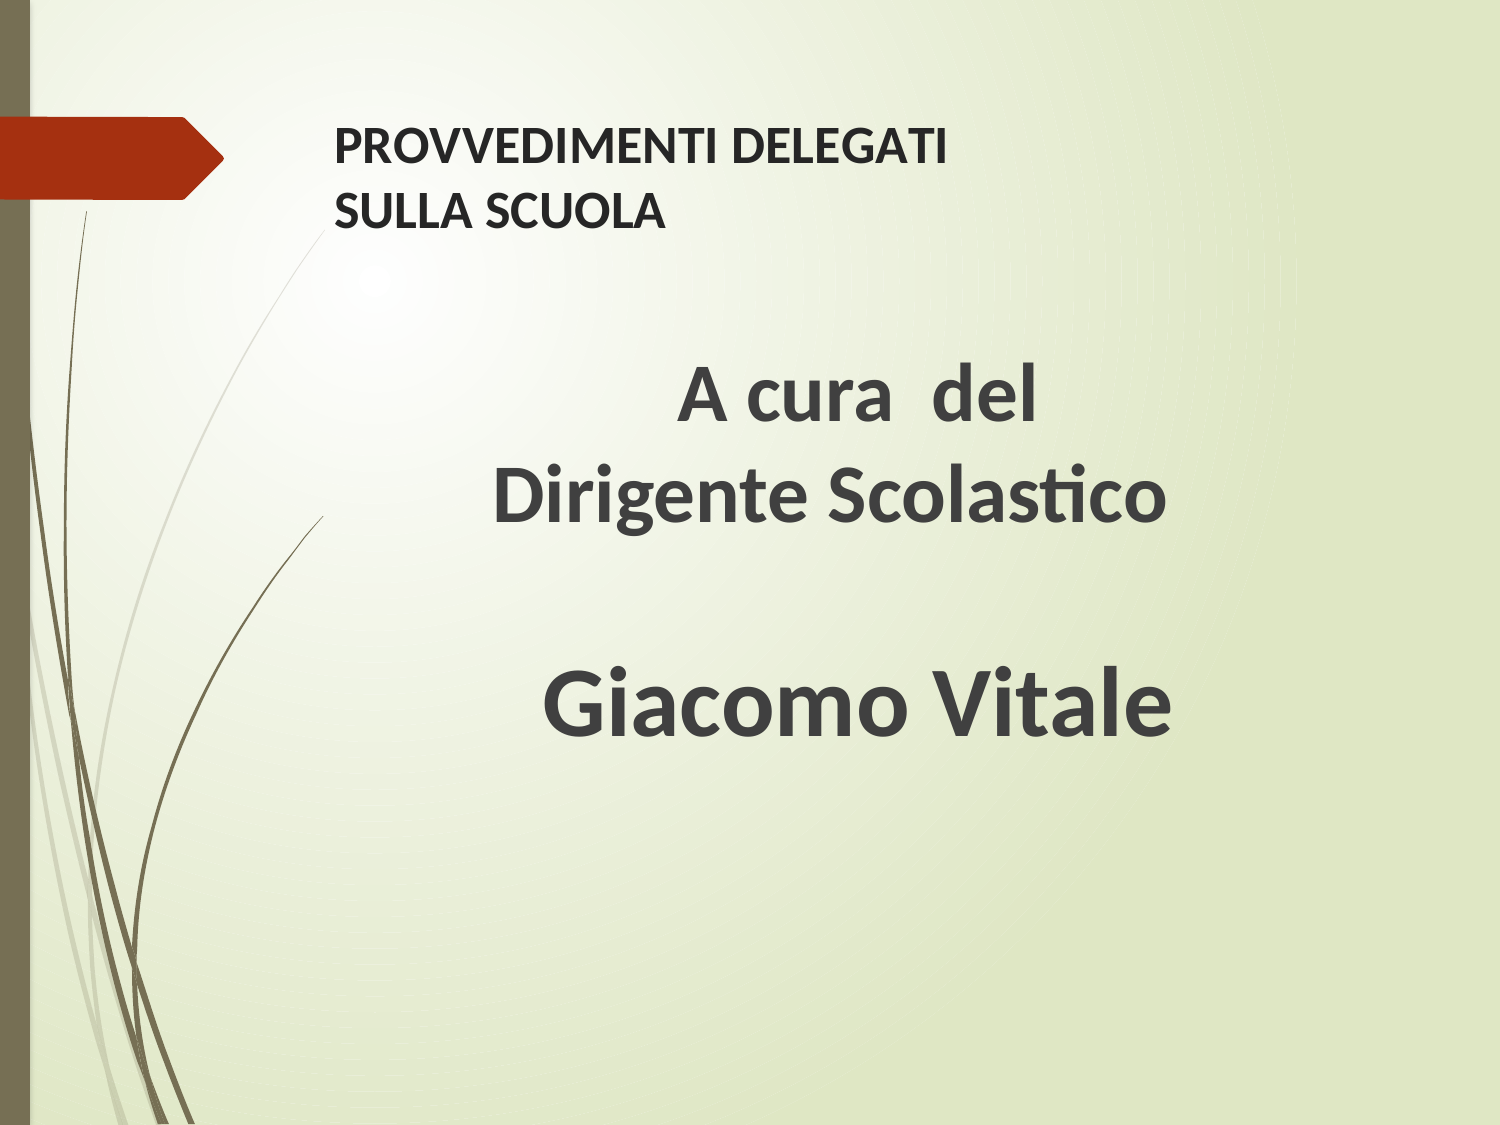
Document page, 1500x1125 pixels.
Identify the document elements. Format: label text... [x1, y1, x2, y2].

title PROVVEDIMENTI DELEGATI SULLA SCUOLA [319, 102, 1400, 313]
list A cura del Dirigente Scolastico Giacomo Vitale [318, 350, 1400, 970]
